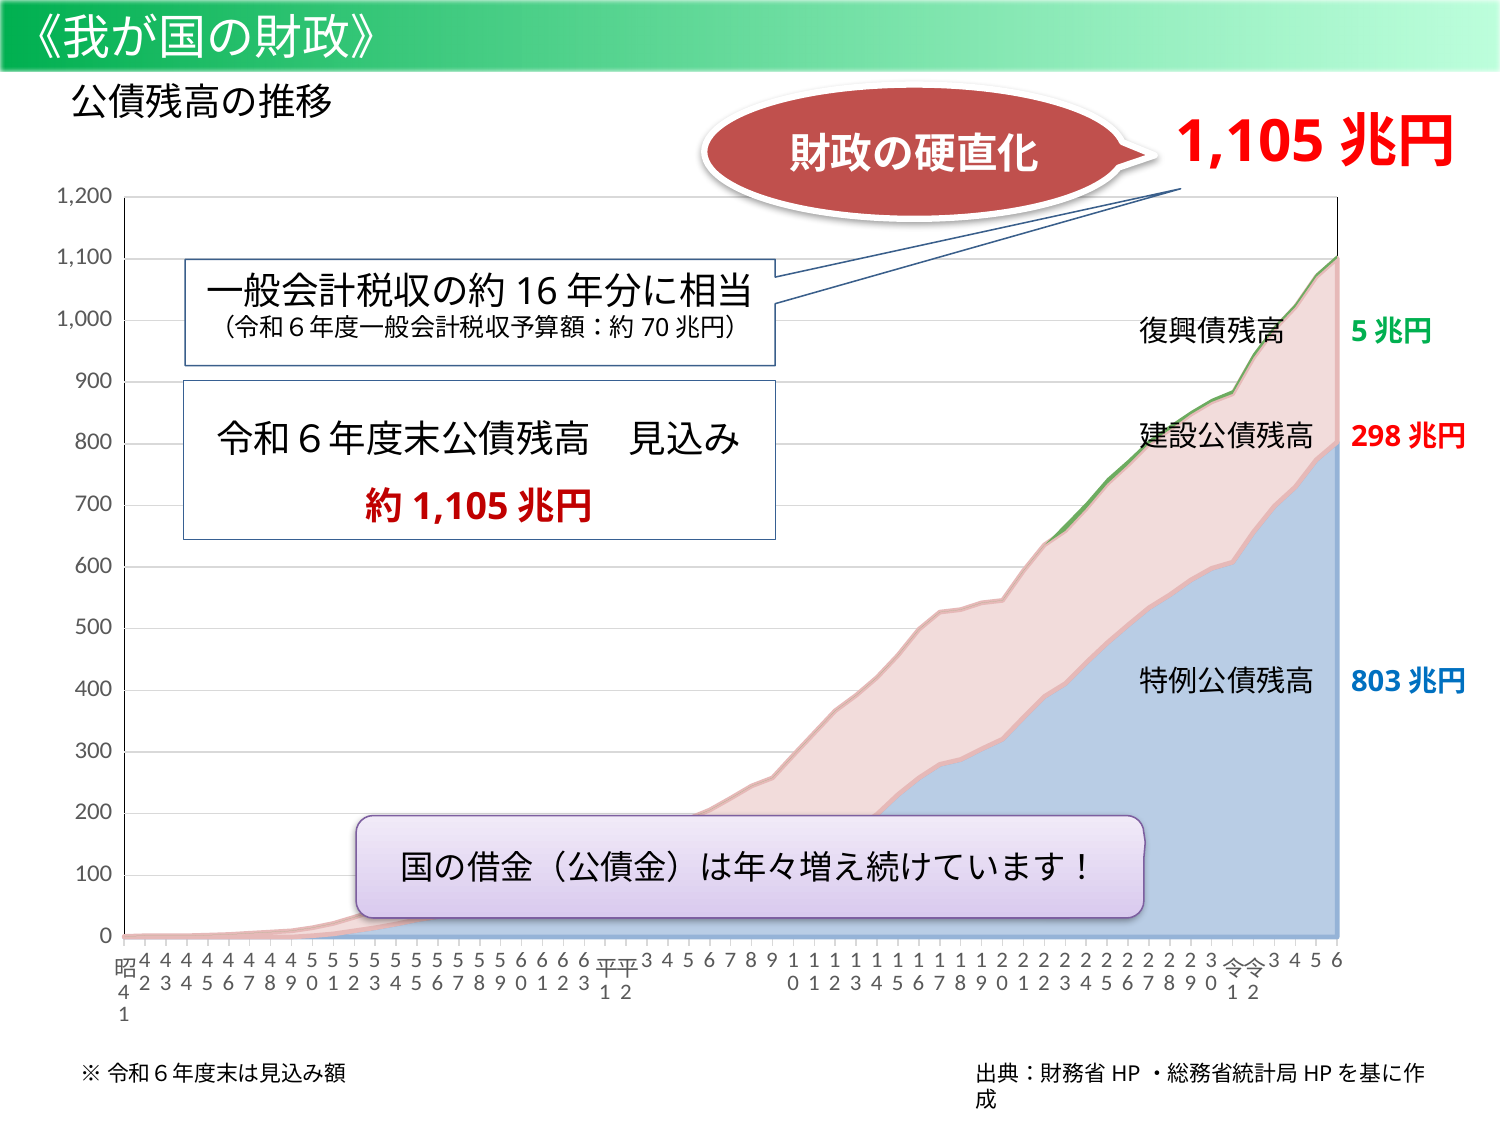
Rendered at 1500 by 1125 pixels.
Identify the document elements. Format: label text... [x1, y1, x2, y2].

text_box 《我が国の財政》 [4, 5, 1498, 69]
text_box 公債残高の推移 [55, 72, 416, 131]
chart [34, 166, 1411, 1029]
text_box 1,105兆円 復興債残高 5兆円 建設公債残高 298兆円 特例公債残高 803兆円 [1124, 72, 1500, 705]
text_box 財政の硬直化 [701, 81, 1158, 165]
text_box 出典：財務省HP・総務省統計局HPを基に作成 [961, 1052, 1458, 1120]
text_box ※令和６年度末は見込み額 [65, 1052, 373, 1094]
